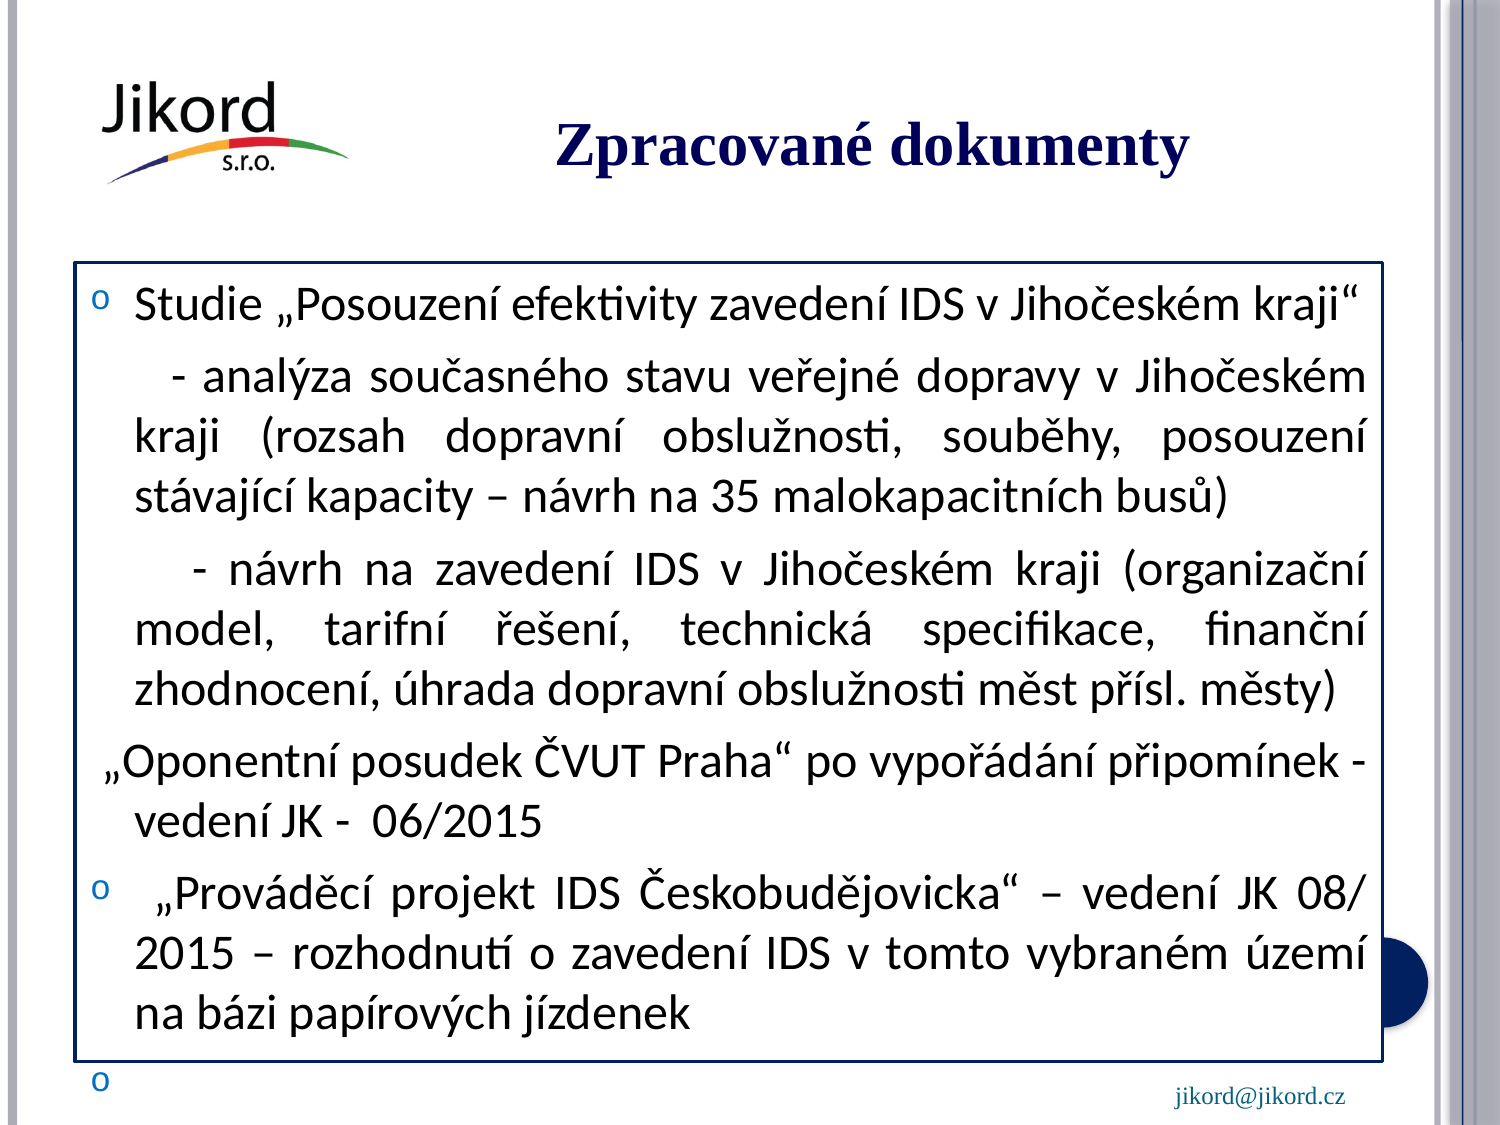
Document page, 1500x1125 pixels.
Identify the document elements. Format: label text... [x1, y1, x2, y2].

list Studie „Posouzení efektivity zavedení IDS v Jihočeském kraji“ - analýza současného stavu veřejné dopravy v Jihočeském kraji (rozsah dopravní obslužnosti, souběhy, posouzení stávající kapacity – návrh na 35 malokapacitních busů) - návrh na zavedení IDS v Jihočeském kraji (organizační model, tarifní řešení, technická specifikace, finanční zhodnocení, úhrada dopravní obslužnosti měst přísl. městy) „Oponentní posudek ČVUT Praha“ po vypořádání připomínek - vedení JK - 06/2015 „Prováděcí projekt IDS Českobudějovicka“ – vedení JK 08/ 2015 – rozhodnutí o zavedení IDS v tomto vybraném území na bázi papírových jízdenek [73, 261, 1384, 1063]
title Zpracované dokumenty [363, 46, 1383, 235]
picture [82, 0, 360, 261]
footer jikord@jikord.cz [1160, 1065, 1381, 1125]
